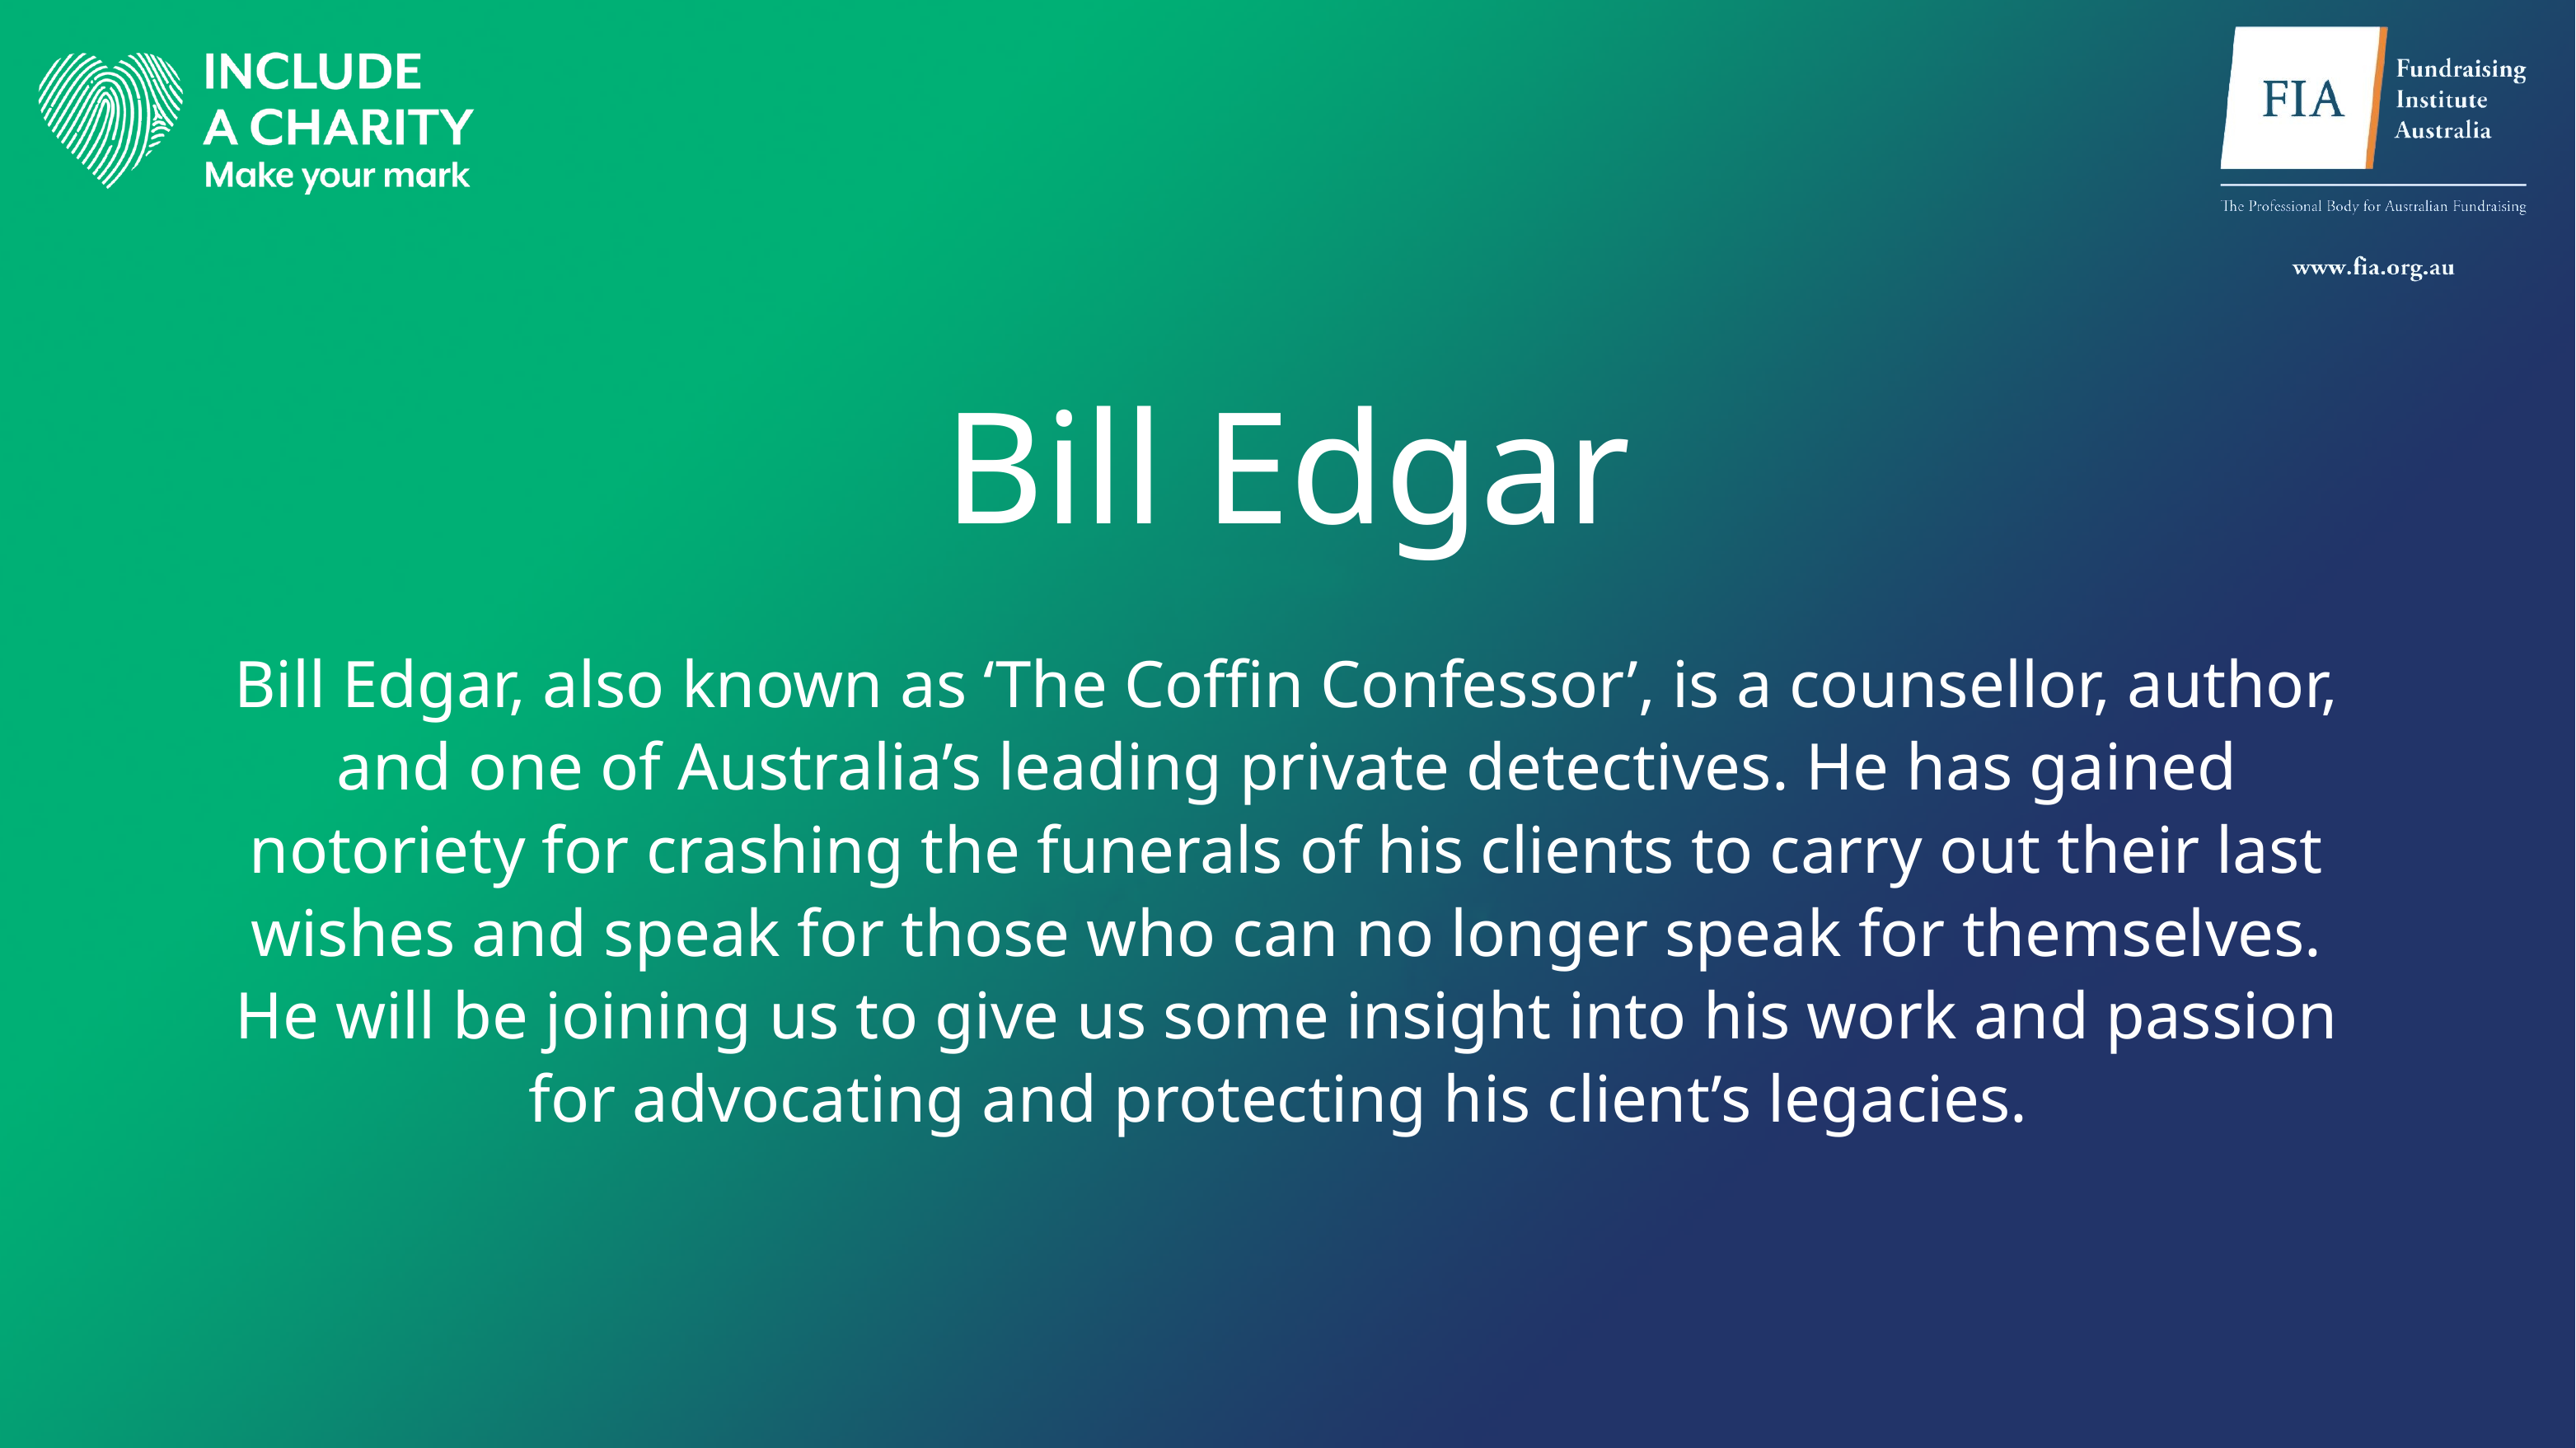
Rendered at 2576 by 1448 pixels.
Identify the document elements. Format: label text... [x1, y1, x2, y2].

text_box [0, 12, 512, 227]
text_box [2170, 12, 2550, 293]
text_box Bill Edgar Bill Edgar, also known as ‘The Coffin Confessor’, is a counsellor, author, and one of Australia’s leading private detectives. He has gained notoriety for crashing the funerals of his clients to carry out their last wishes and speak for those who can no longer speak for themselves. He will be joining us to give us some insight into his work and passion for advocating and protecting his client’s legacies. [228, 354, 2346, 1218]
text_box [0, 0, 2575, 1448]
